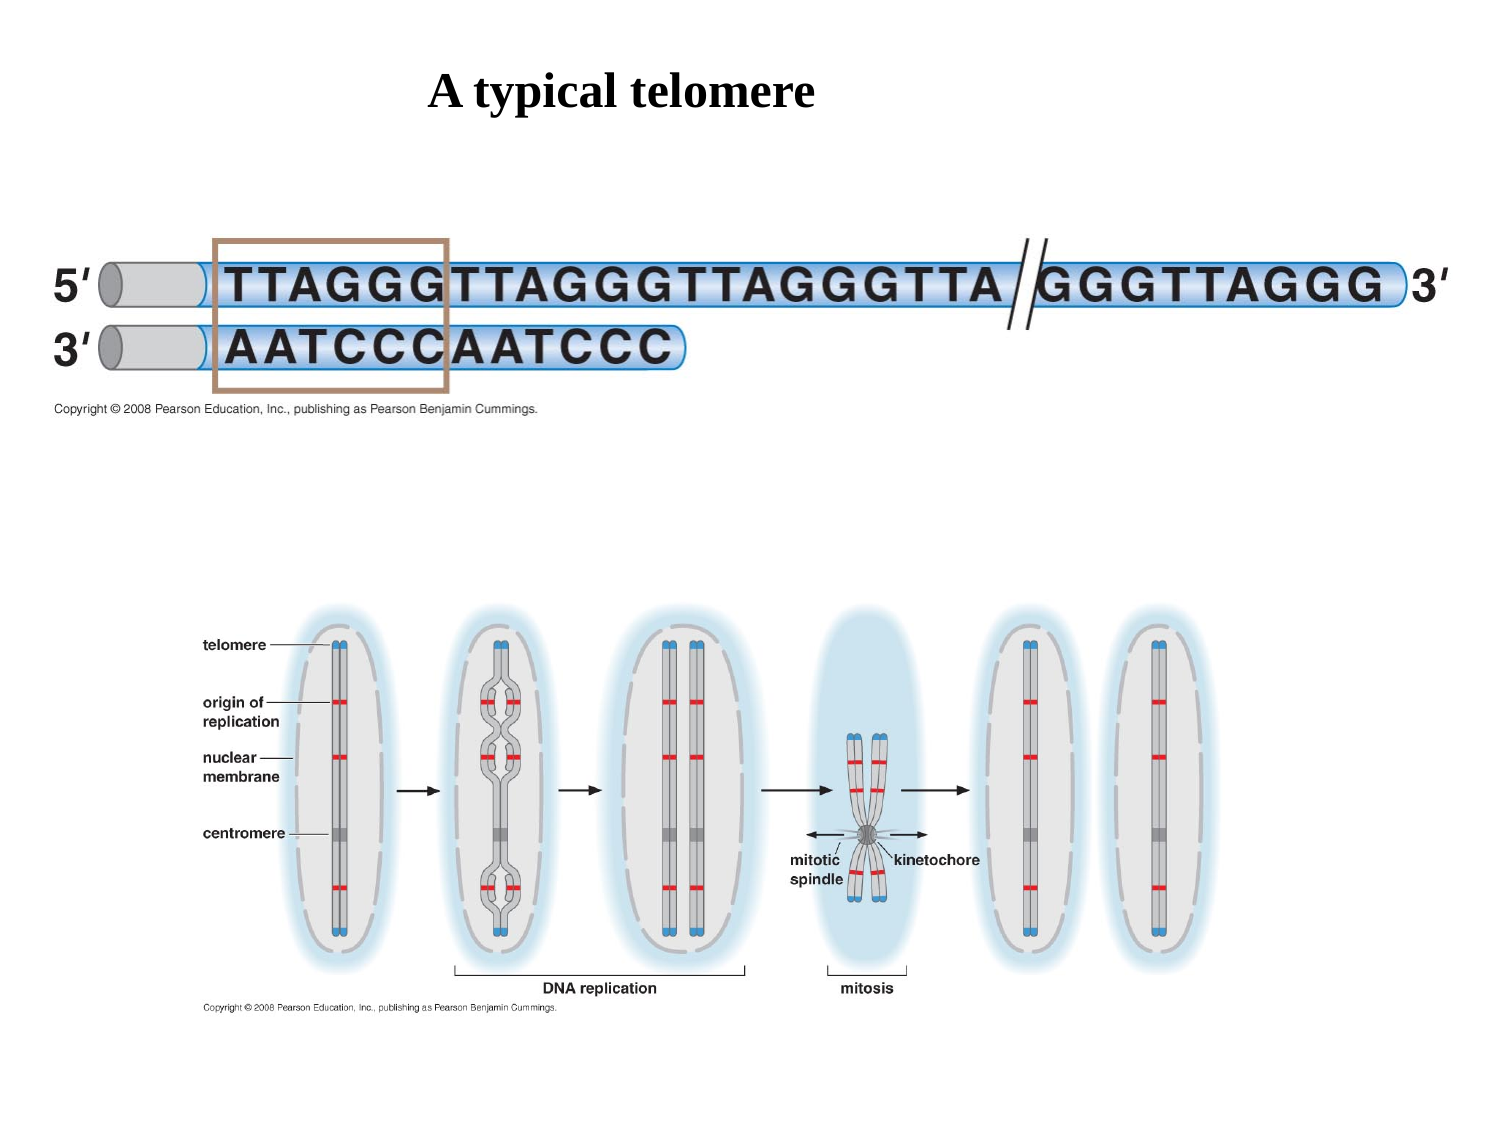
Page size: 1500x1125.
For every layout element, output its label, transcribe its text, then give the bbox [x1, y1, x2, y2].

text_box A typical telomere [412, 49, 863, 125]
picture [199, 599, 1226, 1019]
picture [49, 233, 1453, 426]
